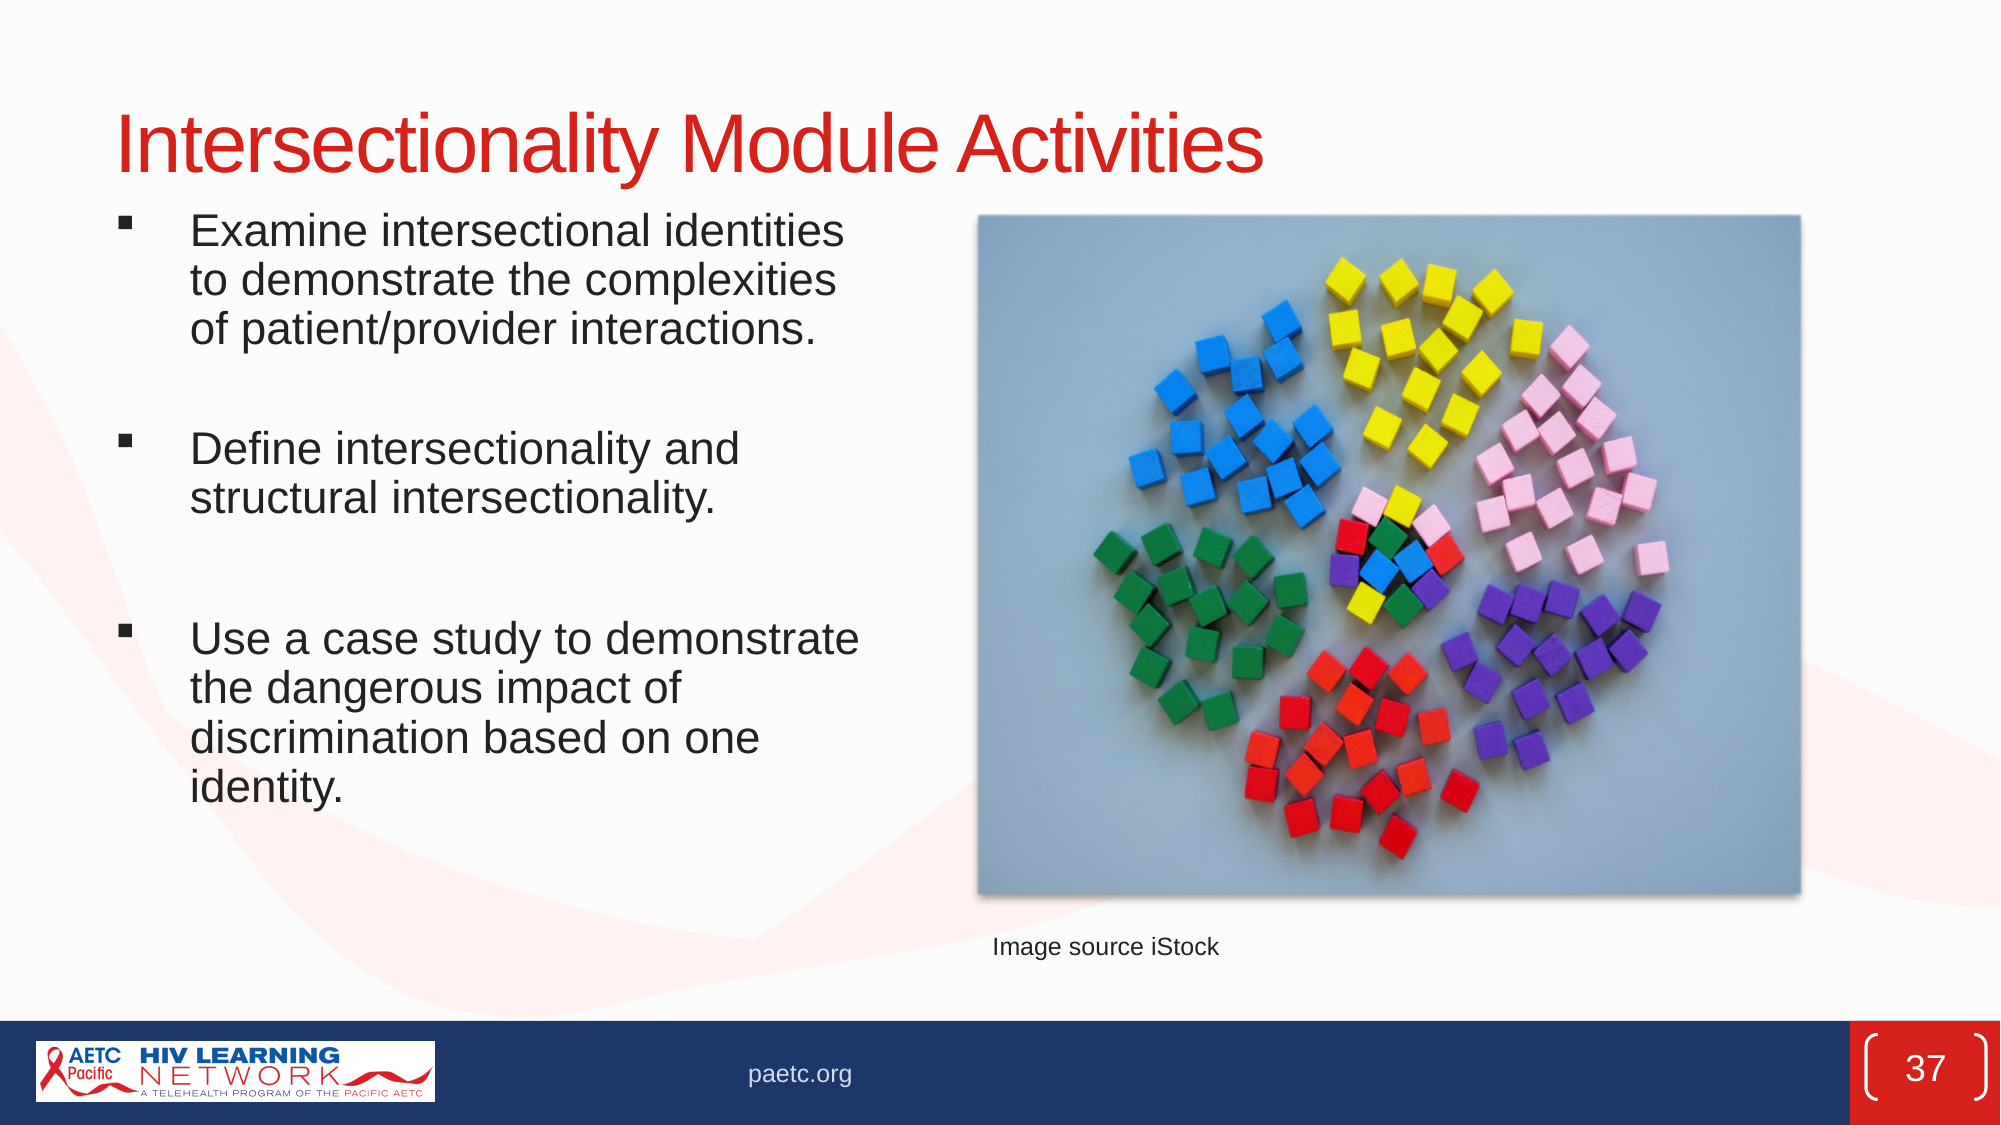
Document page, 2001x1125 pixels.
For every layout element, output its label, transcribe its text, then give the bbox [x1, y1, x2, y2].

picture [0, 0, 2000, 1017]
text_box Examine intersectional identities to demonstrate the complexities of patient/provider interactions. Define intersectionality and structural intersectionality. Use a case study to demonstrate the dangerous impact of discrimination based on one identity. [99, 199, 893, 1016]
footer paetc.org [733, 1042, 1689, 1103]
slide_number 37 [1864, 1032, 1988, 1101]
picture [36, 1041, 435, 1102]
title Intersectionality Module Activities [99, 45, 1919, 233]
text_box Image source iStock [977, 920, 1295, 968]
